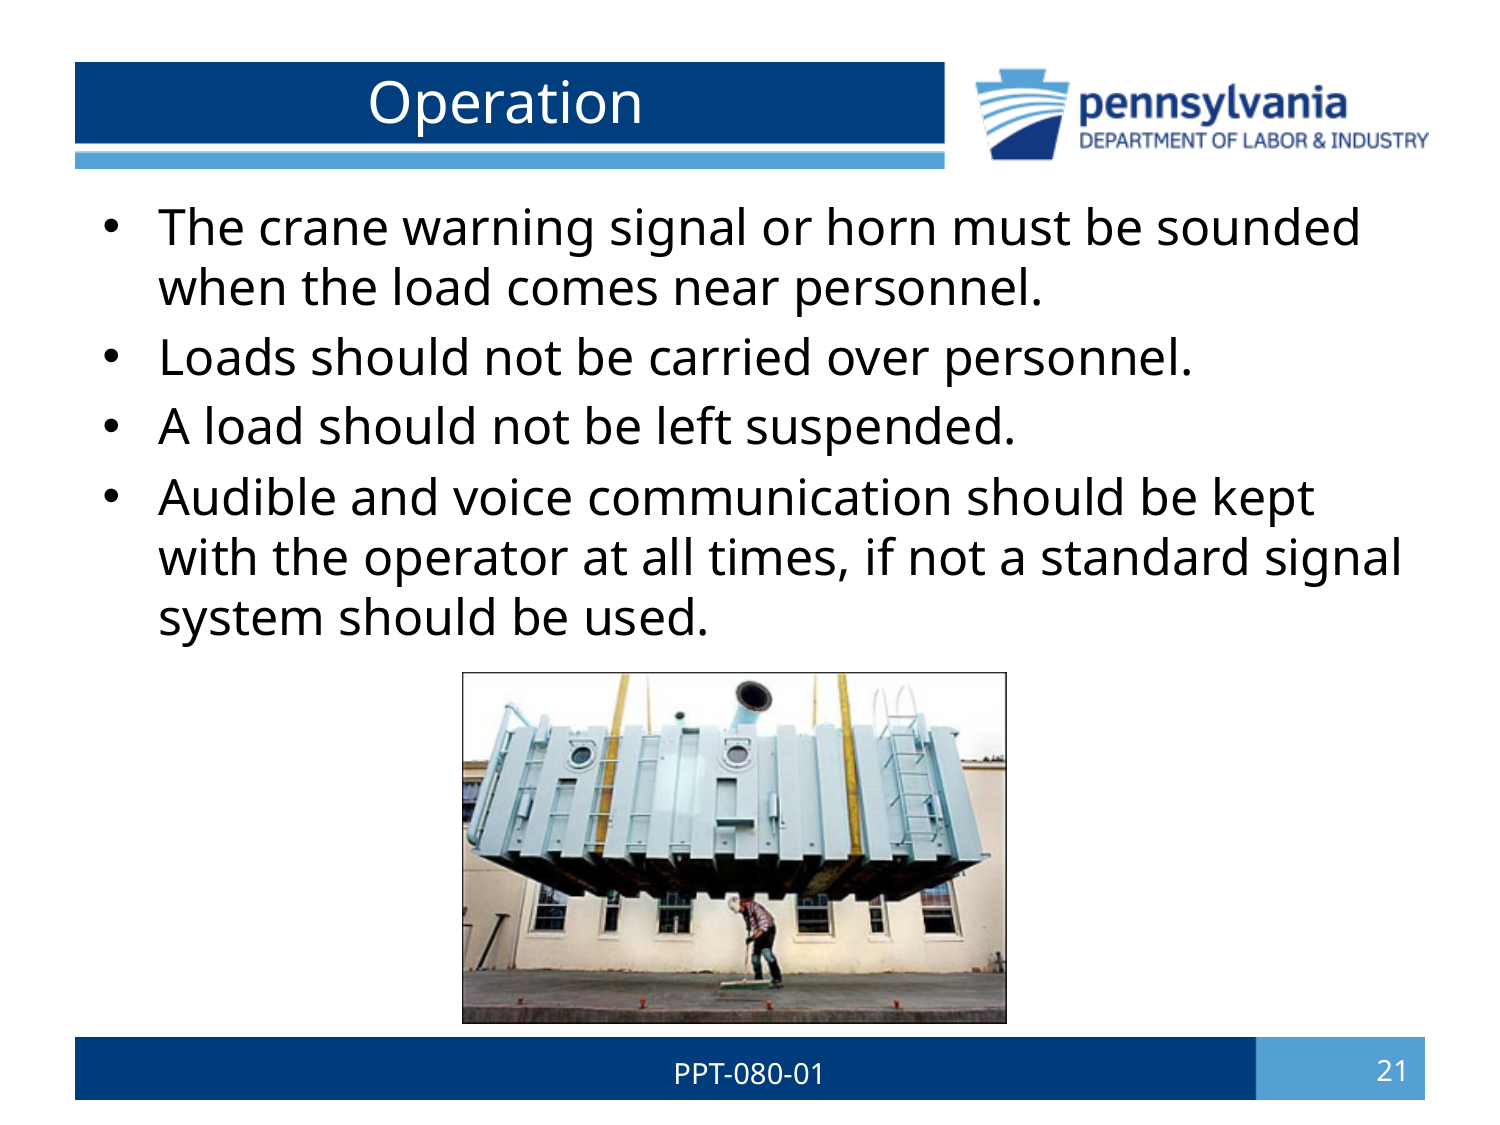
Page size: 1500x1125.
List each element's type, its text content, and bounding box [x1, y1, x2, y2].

footer PPT-080-01 [512, 1042, 988, 1103]
picture [75, 1037, 1425, 1100]
picture [462, 672, 1007, 1024]
picture [75, 62, 1429, 169]
title Operation [87, 62, 925, 138]
subtitle The crane warning signal or horn must be sounded when the load comes near personnel. Loads should not be carried over personnel. A load should not be left suspended. Audible and voice communication should be kept with the operator at all times, if not a standard signal system should be used. [87, 187, 1425, 950]
slide_number 21 [1074, 1042, 1425, 1103]
